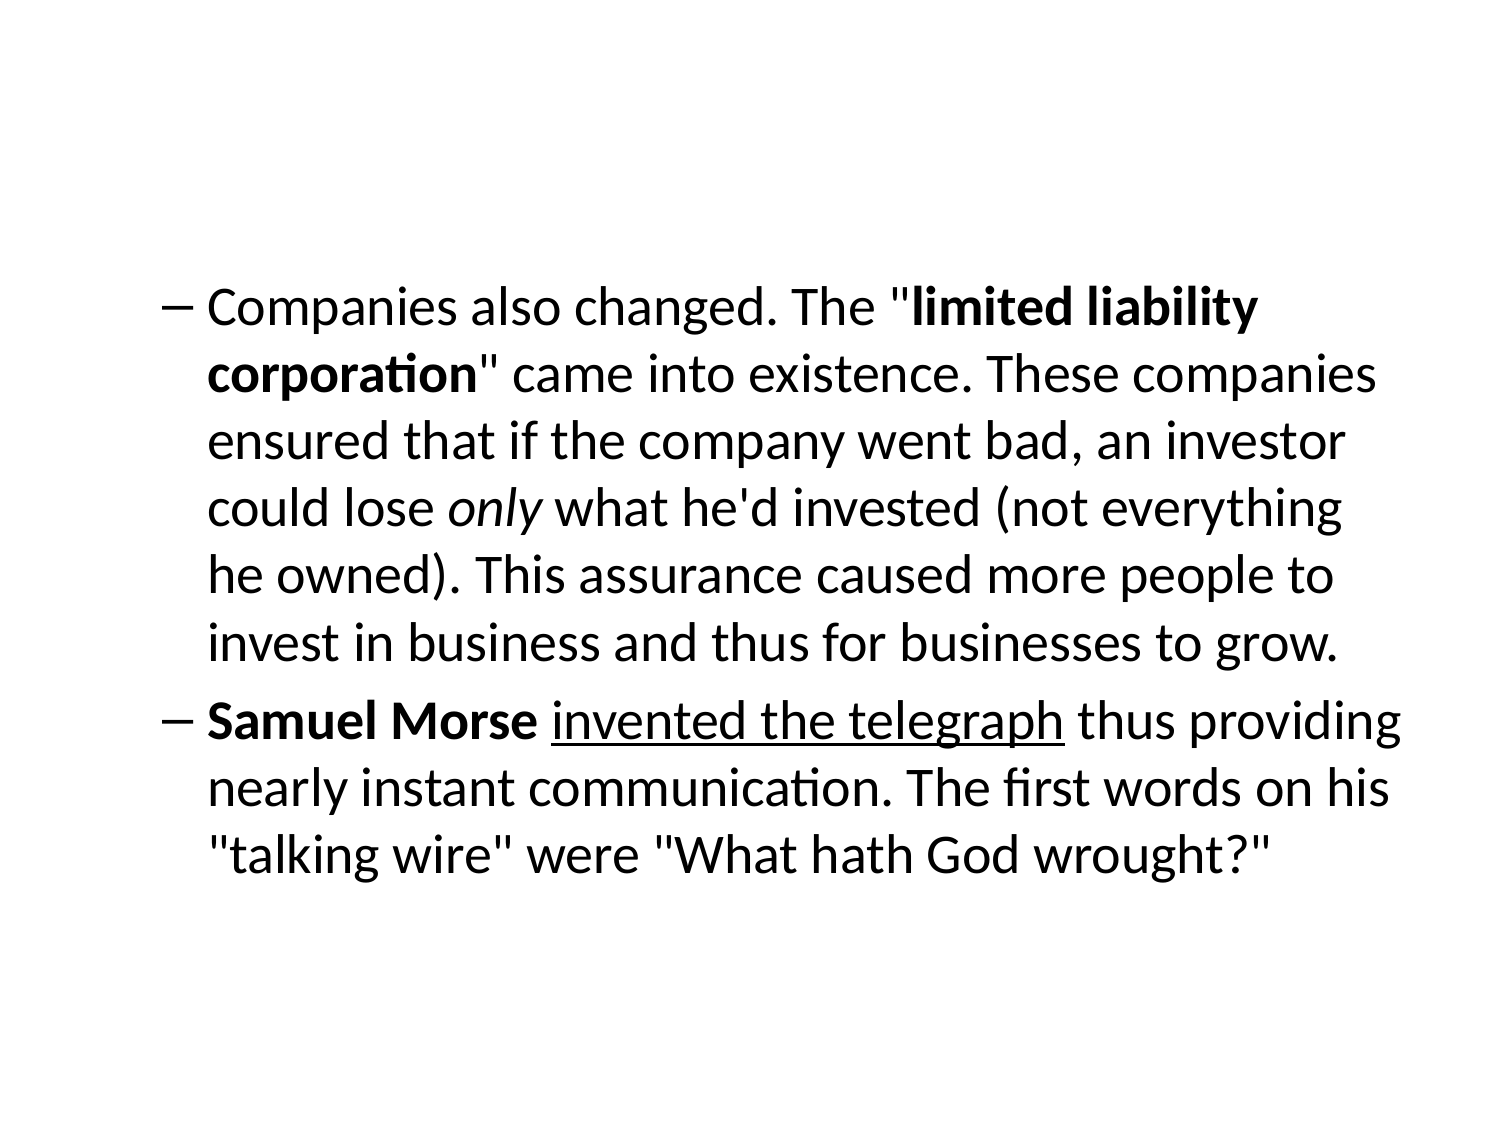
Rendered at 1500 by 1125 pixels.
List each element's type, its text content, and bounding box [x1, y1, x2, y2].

list Companies also changed. The "limited liability corporation" came into existence. These companies ensured that if the company went bad, an investor could lose only what he'd invested (not everything he owned). This assurance caused more people to invest in business and thus for businesses to grow. Samuel Morse invented the telegraph thus providing nearly instant communication. The first words on his "talking wire" were "What hath God wrought?" [75, 262, 1425, 1005]
